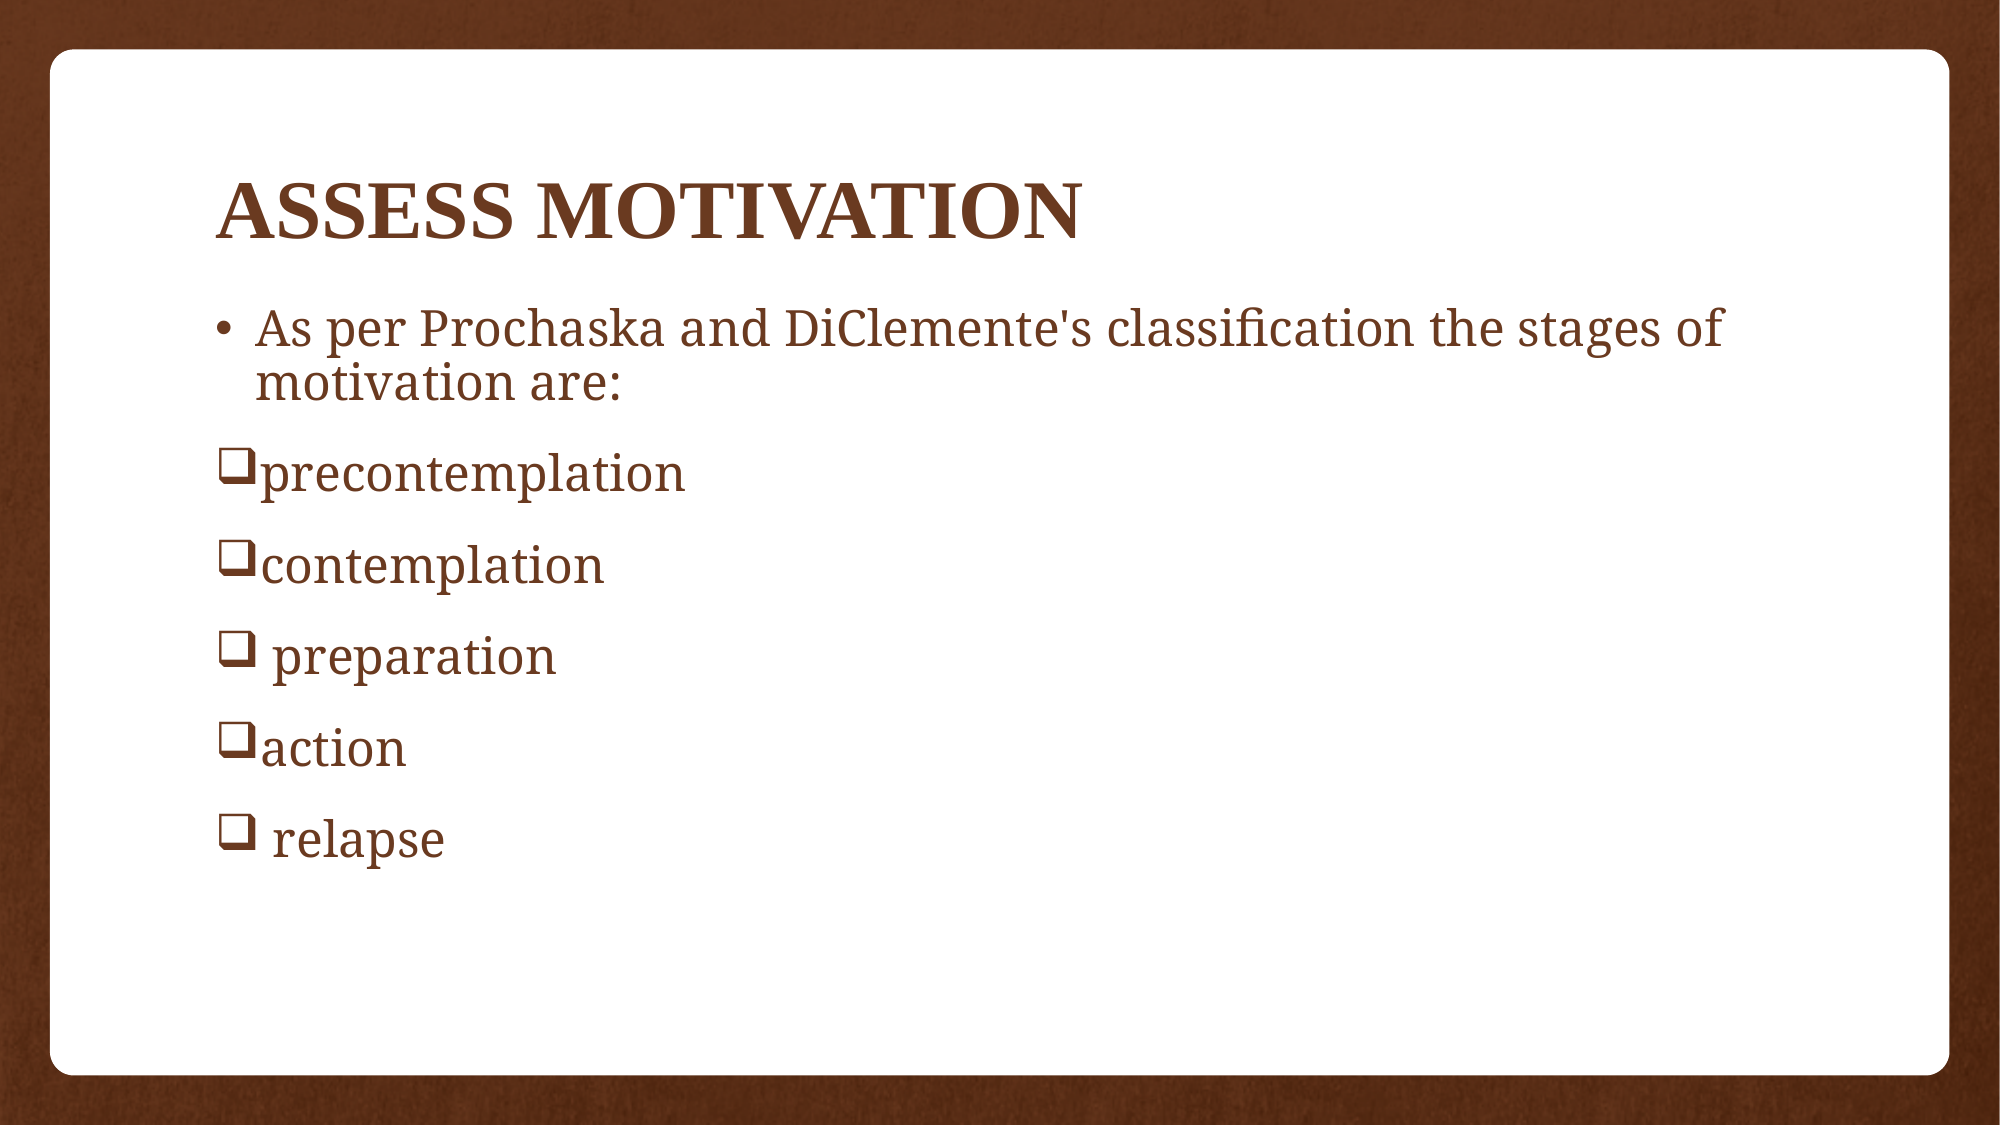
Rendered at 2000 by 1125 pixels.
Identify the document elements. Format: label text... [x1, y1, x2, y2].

list As per Prochaska and DiClemente's classification the stages of motivation are: precontemplation contemplation preparation action relapse [199, 295, 1800, 996]
title ASSESS MOTIVATION [199, 70, 1800, 263]
